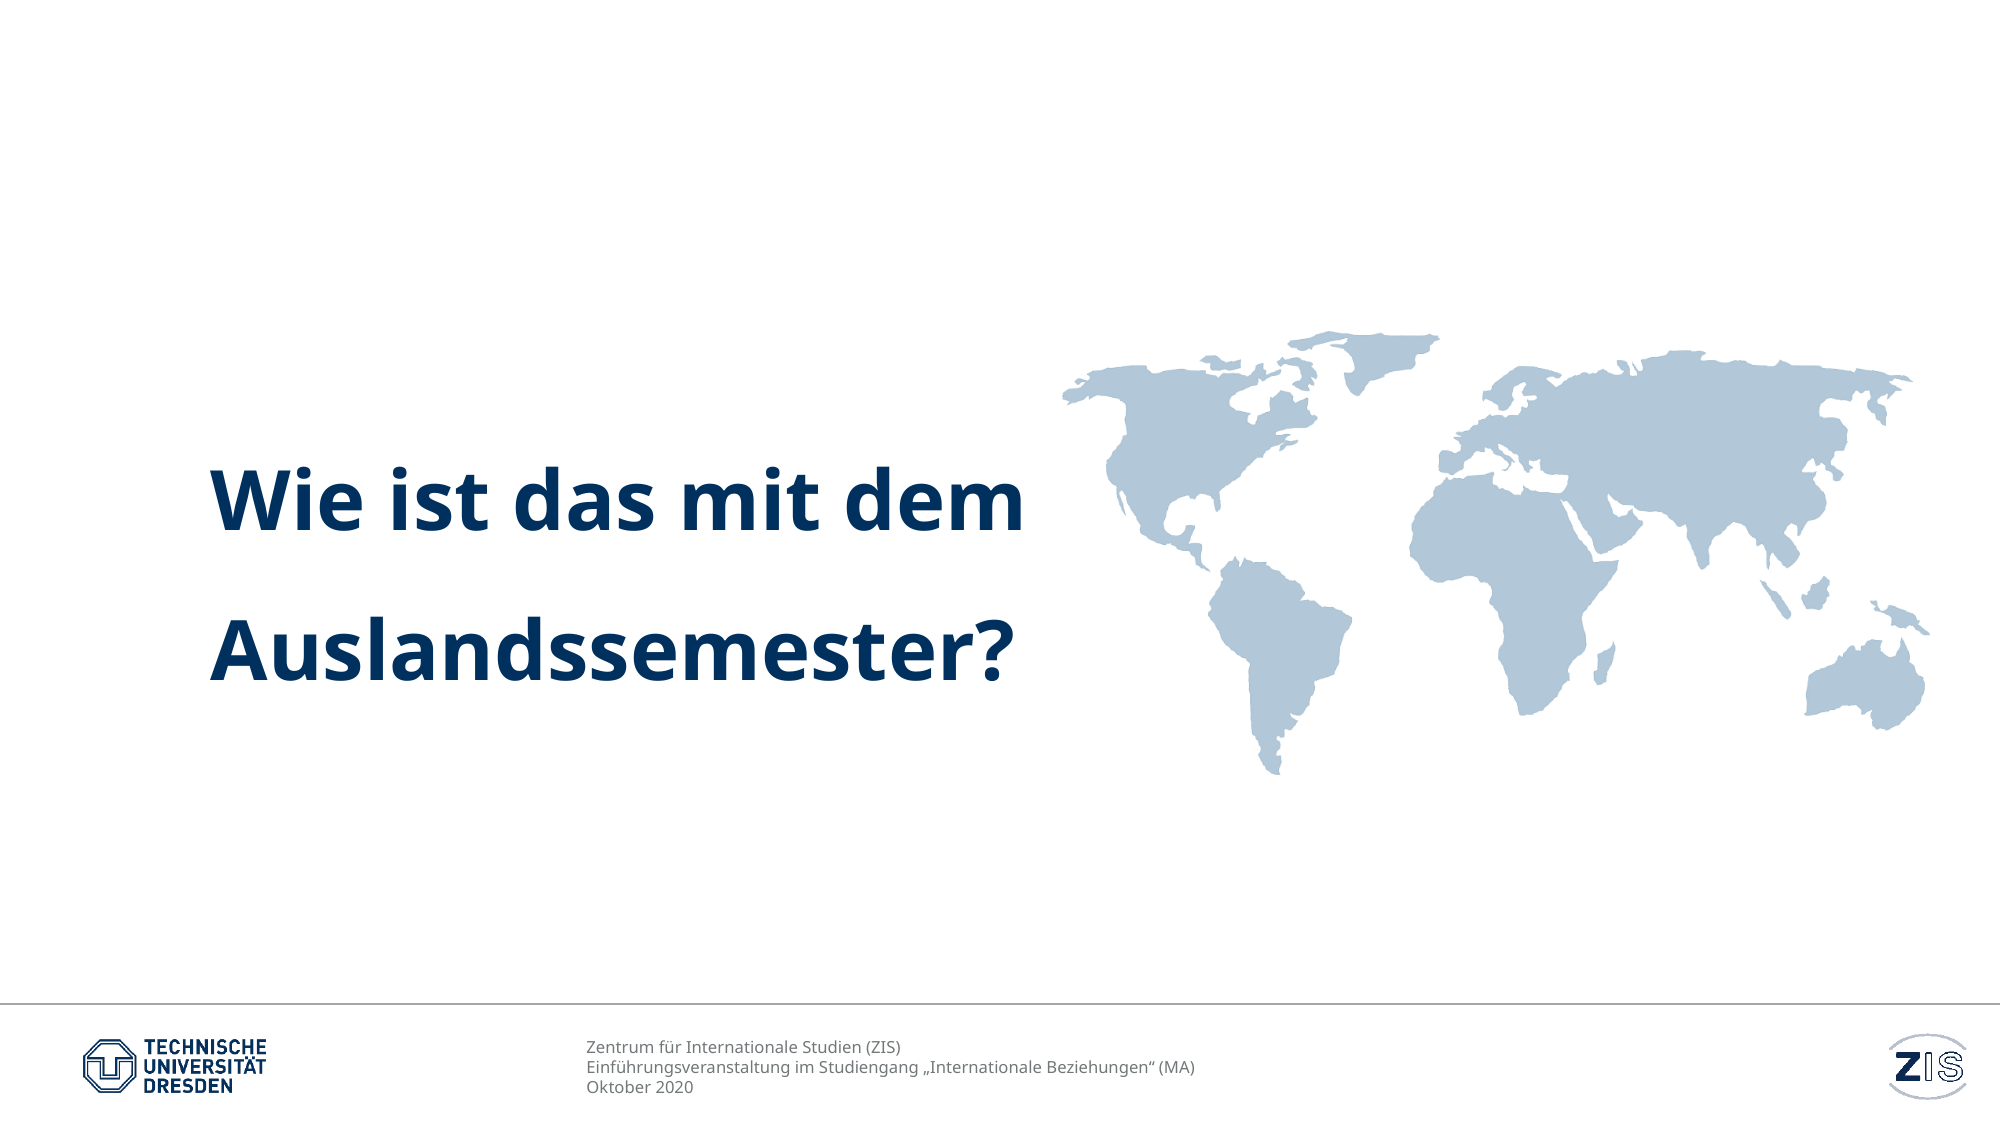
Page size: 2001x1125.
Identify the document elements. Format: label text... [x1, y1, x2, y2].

picture [1879, 1017, 1977, 1115]
picture [83, 1039, 266, 1093]
picture [1062, 331, 1931, 775]
title Wie ist das mit dem Auslandssemester? [210, 397, 1062, 510]
